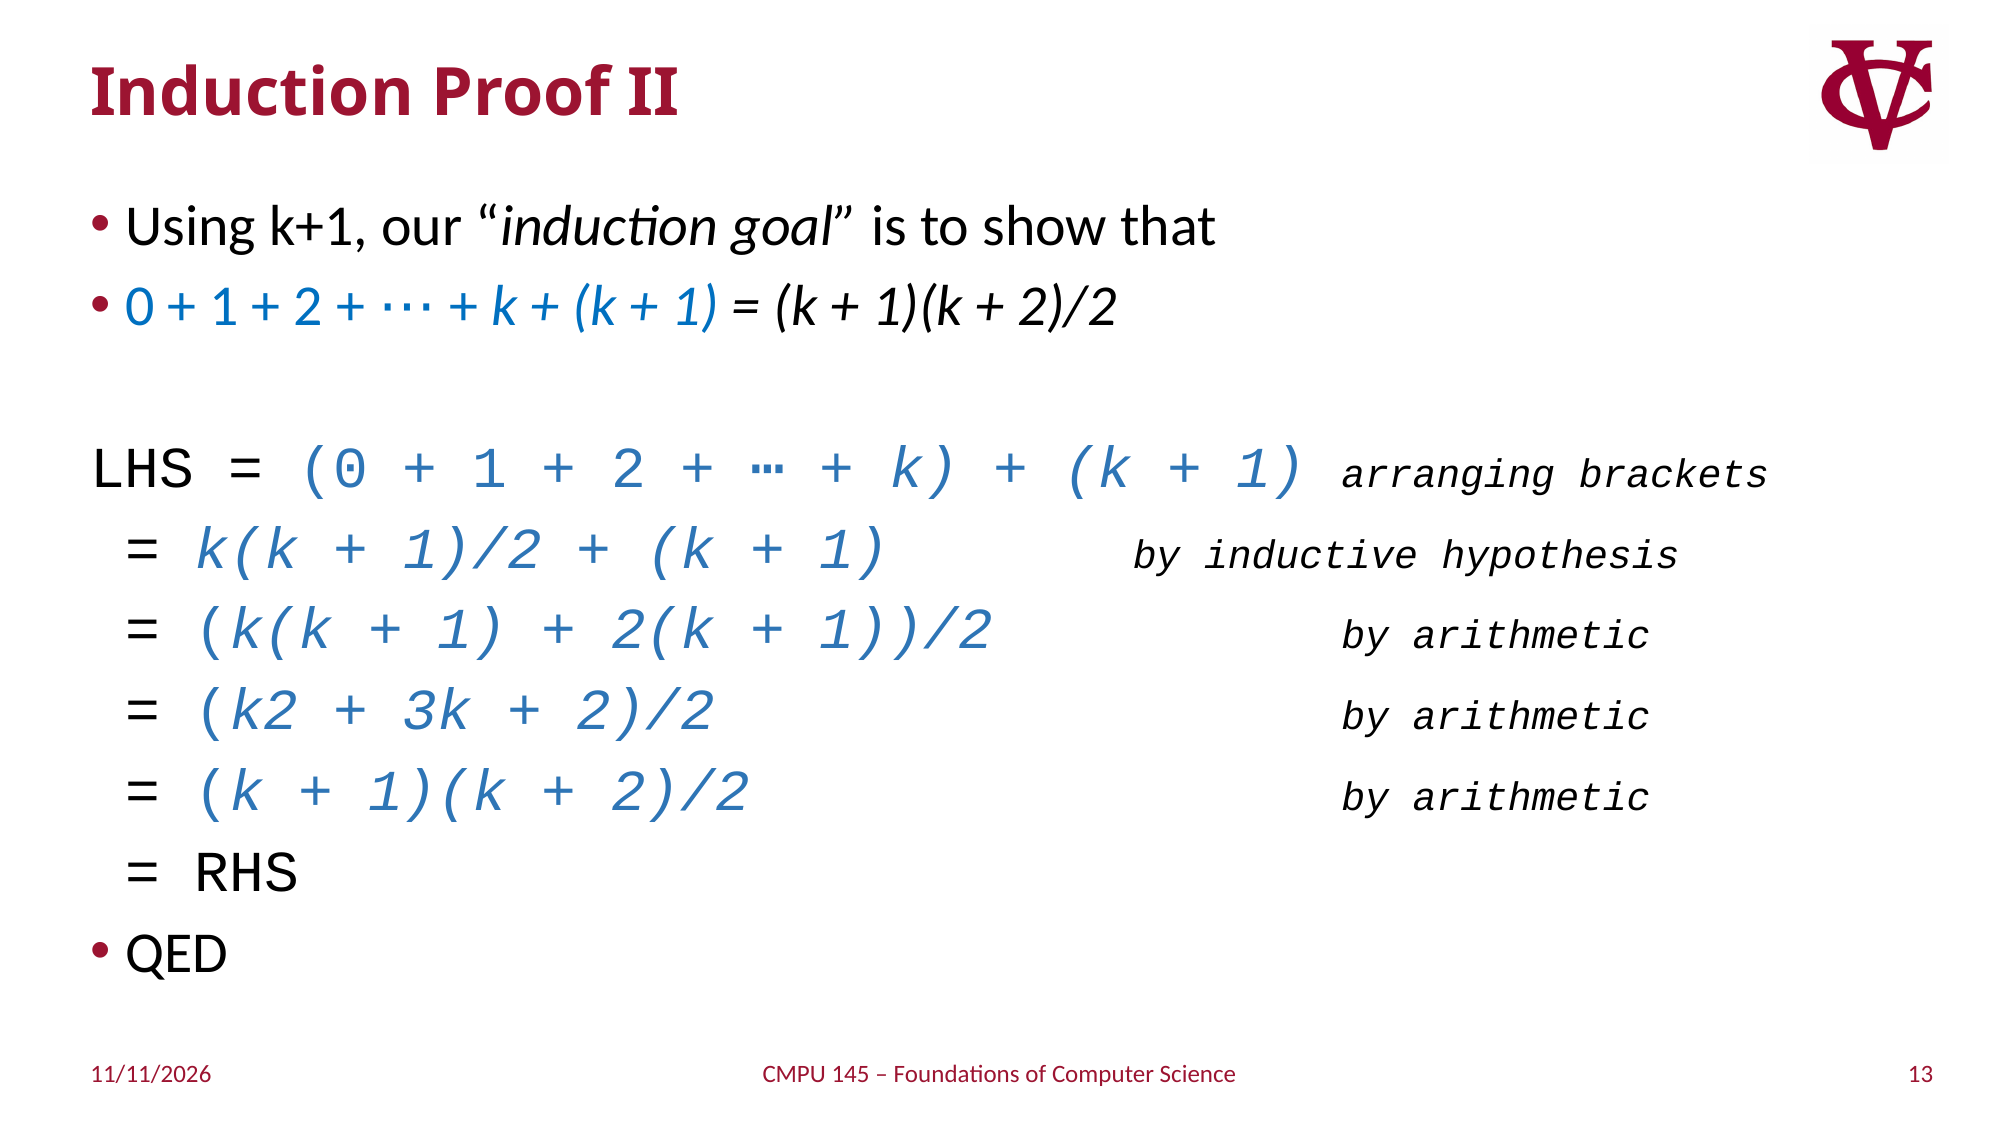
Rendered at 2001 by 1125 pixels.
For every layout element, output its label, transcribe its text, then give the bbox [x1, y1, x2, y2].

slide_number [75, 1042, 640, 1103]
title Induction Proof II [75, 37, 1793, 151]
list Using k+1, our “induction goal” is to show that 0 + 1 + 2 + ⋯ + k + (k + 1) = (k + 1)(k + 2)/2 LHS = (0 + 1 + 2 + ⋯ + k) + (k + 1) arranging brackets = k(k + 1)/2 + (k + 1) by inductive hypothesis = (k(k + 1) + 2(k + 1))/2 by arithmetic = (k2 + 3k + 2)/2 by arithmetic = (k + 1)(k + 2)/2 by arithmetic = RHS QED [75, 187, 1925, 1006]
slide_number 13 [1384, 1042, 1949, 1103]
picture [1809, 24, 1949, 164]
footer CMPU 145 – Foundations of Computer Science [662, 1042, 1338, 1103]
